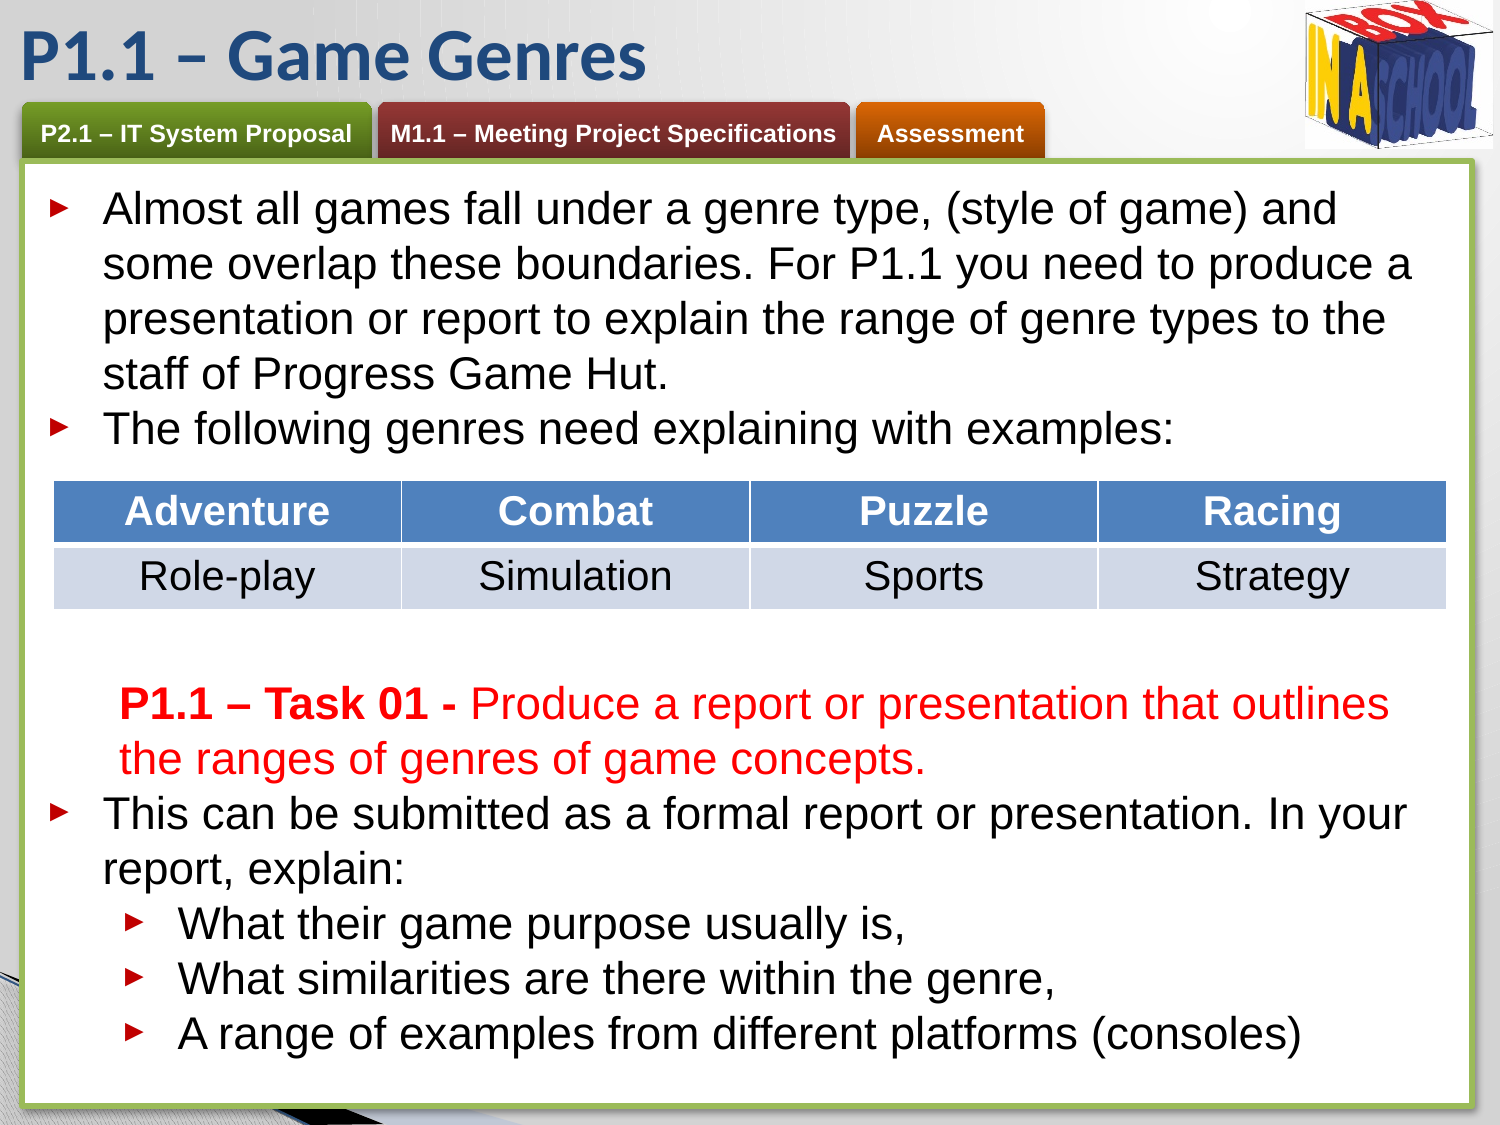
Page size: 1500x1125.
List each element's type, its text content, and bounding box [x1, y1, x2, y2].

table_cell Simulation [402, 548, 749, 609]
table_header Racing [1099, 481, 1446, 542]
picture [1305, 0, 1494, 149]
text_box Almost all games fall under a genre type, (style of game) and some overlap these boundaries. For P1.1 you need to produce a presentation or report to explain the range of genre types to the staff of Progress Game Hut. The following genres need explaining with examples: P1.1 – Task 01 - Produce a report or presentation that outlines the ranges of genres of game concepts. This can be submitted as a formal report or presentation. In your report, explain: What their game purpose usually is, What similarities are there within the genre, A range of examples from different platforms (consoles) [29, 171, 1459, 1067]
table_header Puzzle [751, 481, 1097, 542]
table_cell Role-play [54, 548, 401, 609]
text_box P1.1 – Game Genres [5, 0, 1306, 102]
table_cell Strategy [1099, 548, 1446, 609]
picture [281, 1114, 303, 1125]
table_header Adventure [54, 481, 401, 542]
table_cell Sports [751, 548, 1097, 609]
table_header Combat [402, 481, 749, 542]
